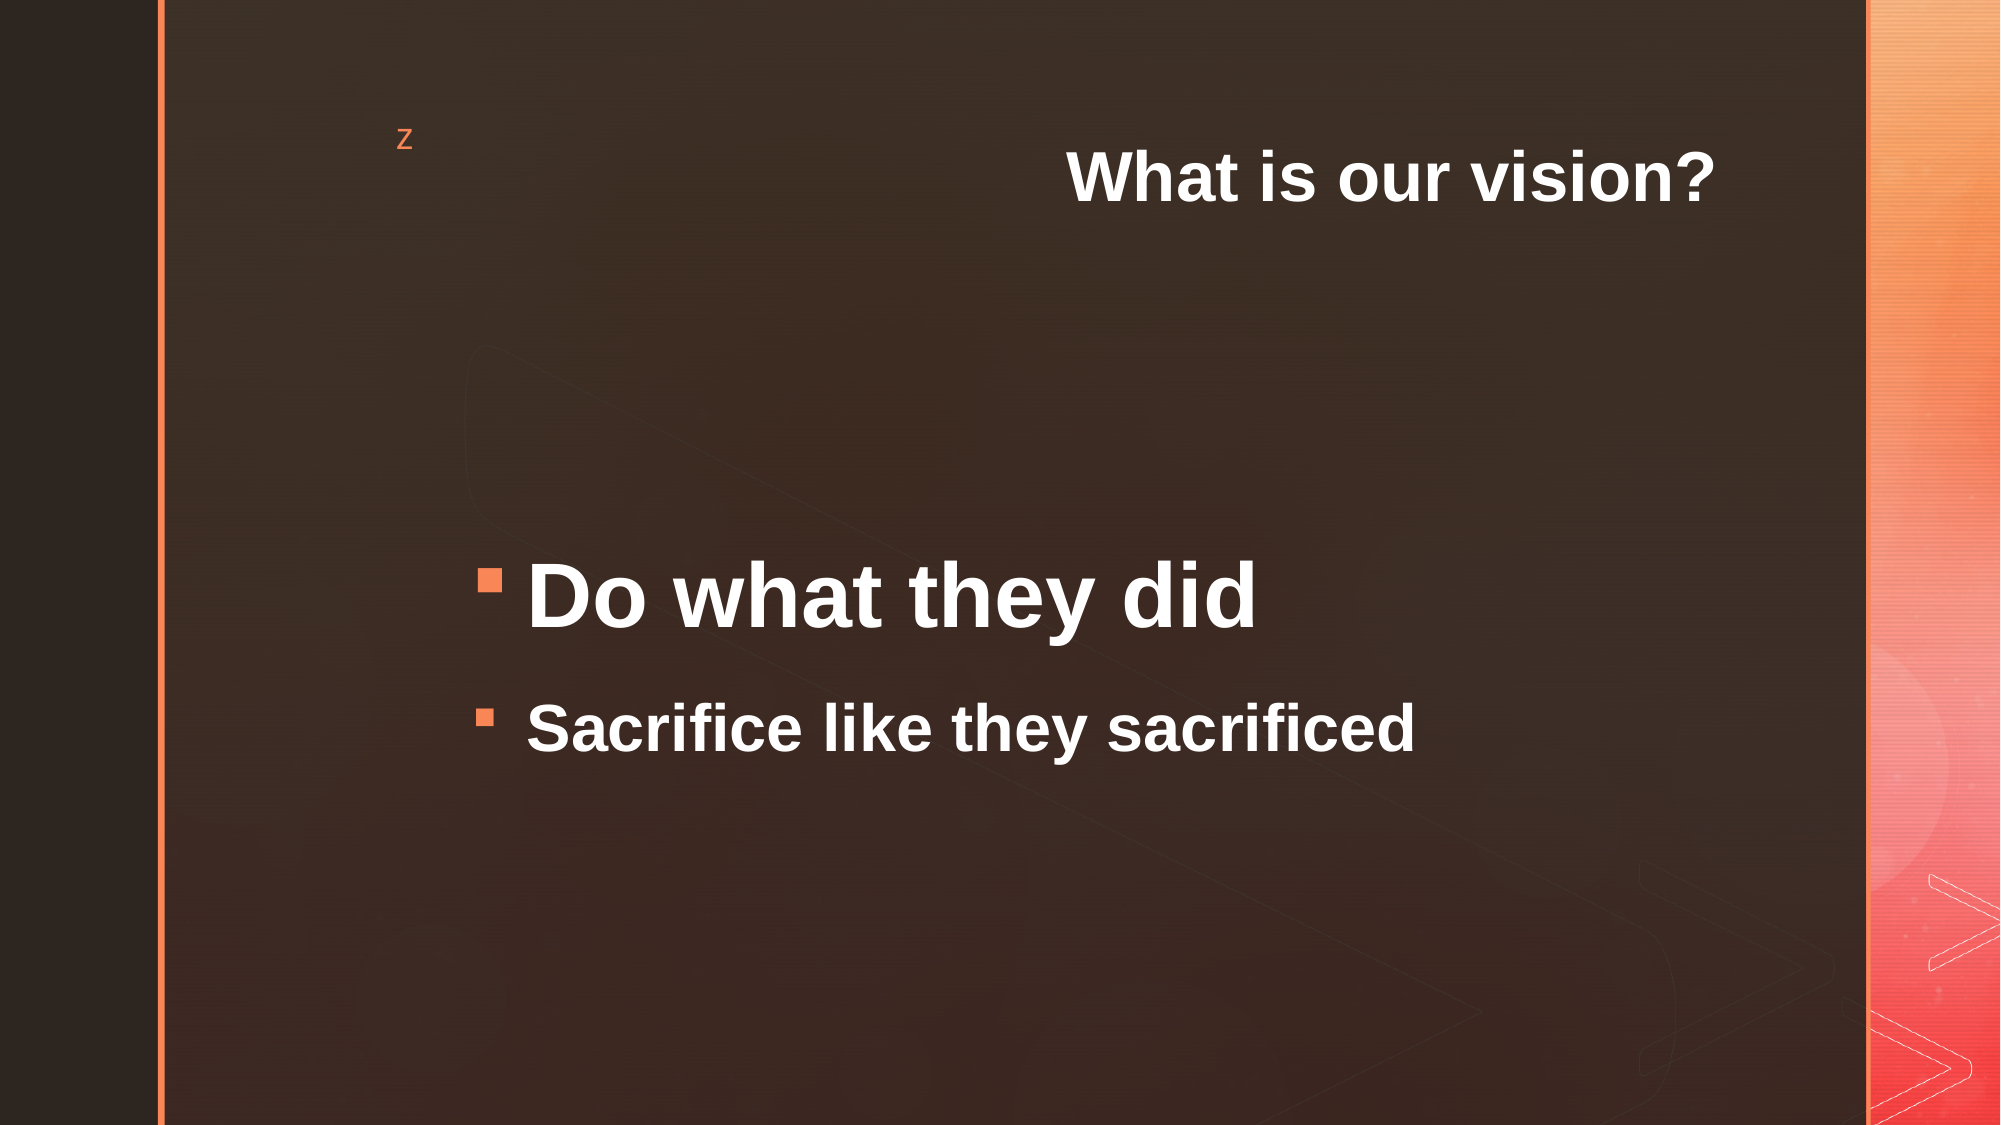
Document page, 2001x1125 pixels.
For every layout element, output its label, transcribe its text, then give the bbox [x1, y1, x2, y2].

picture [1871, 0, 2001, 1125]
list Do what they did Sacrifice like they sacrificed [454, 286, 1734, 993]
title What is our vision? [428, 132, 1734, 310]
